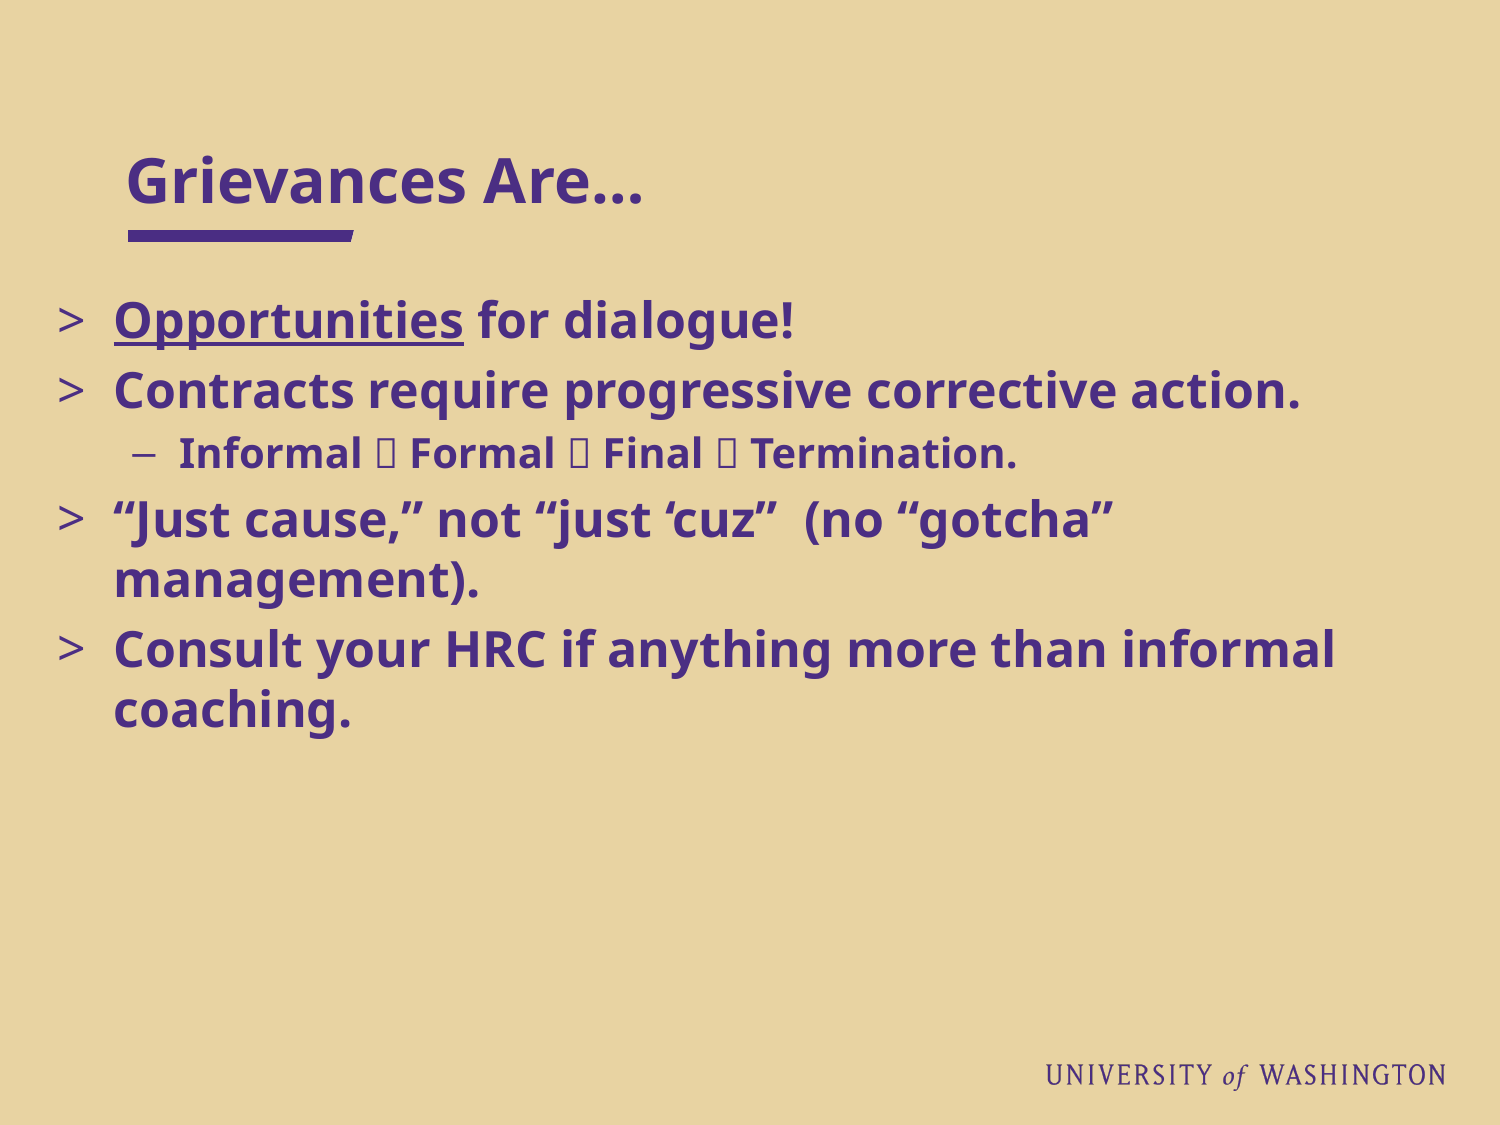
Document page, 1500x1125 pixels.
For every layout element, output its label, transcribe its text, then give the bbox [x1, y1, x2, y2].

list Opportunities for dialogue! Contracts require progressive corrective action. Informal  Formal  Final  Termination. “Just cause,” not “just ‘cuz” (no “gotcha” management). Consult your HRC if anything more than informal coaching. [42, 281, 1387, 940]
title Grievances Are… [110, 59, 1434, 224]
picture [128, 230, 354, 242]
picture [1046, 1064, 1445, 1091]
